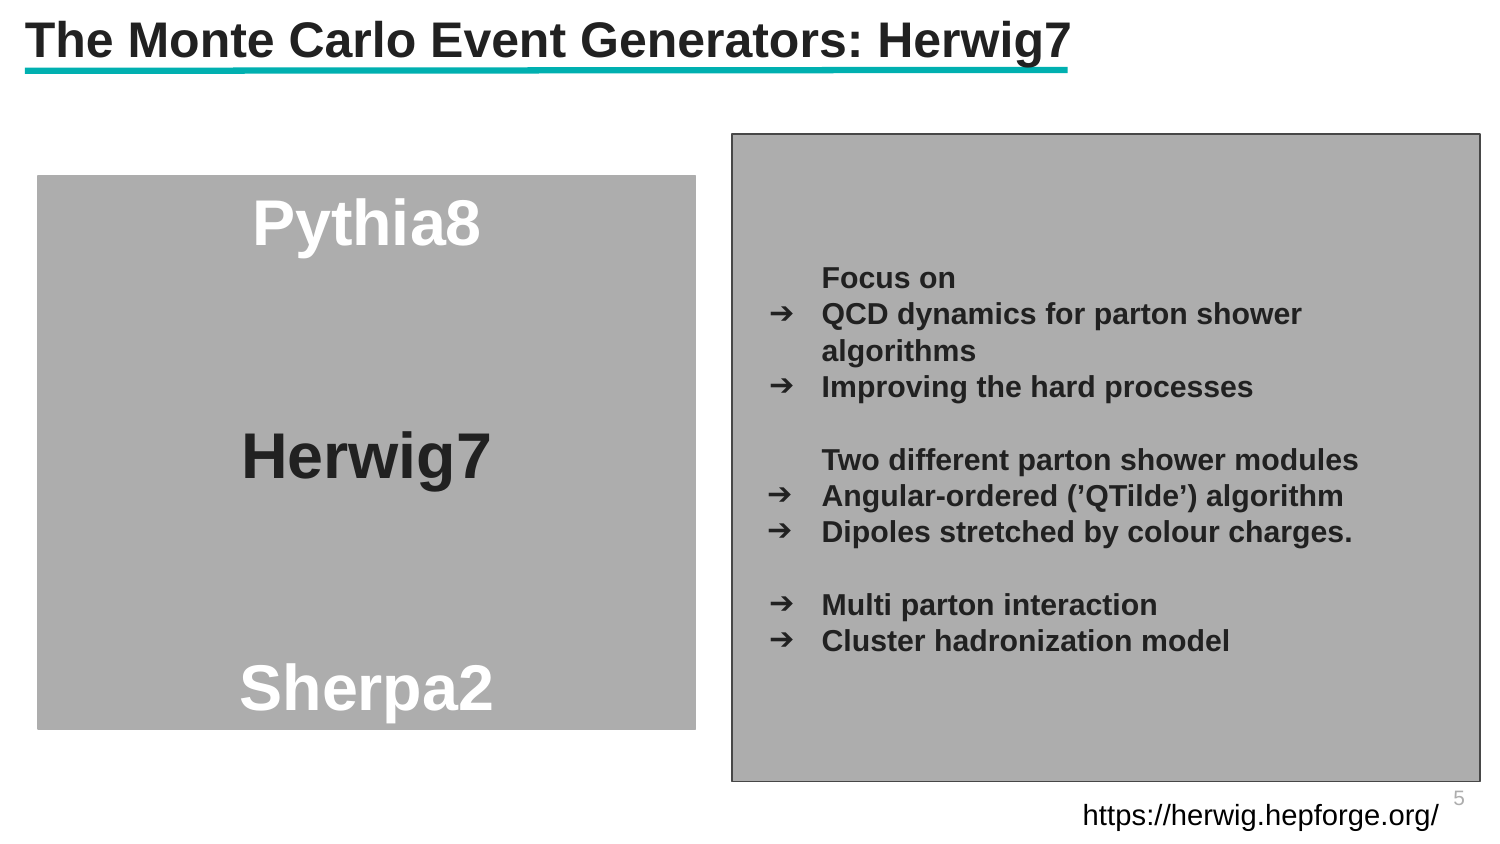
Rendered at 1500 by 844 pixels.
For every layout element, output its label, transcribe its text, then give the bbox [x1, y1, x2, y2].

text_box Focus on QCD dynamics for parton shower algorithms Improving the hard processes Two different parton shower modules Angular-ordered (’QTilde’) algorithm Dipoles stretched by colour charges. Multi parton interaction Cluster hadronization model [731, 133, 1480, 782]
text_box https://herwig.hepforge.org/ [1067, 781, 1490, 844]
text_box The Monte Carlo Event Generators: Herwig7 [9, 0, 1162, 119]
text_box Pythia8 Herwig7 Sherpa2 [37, 175, 696, 729]
